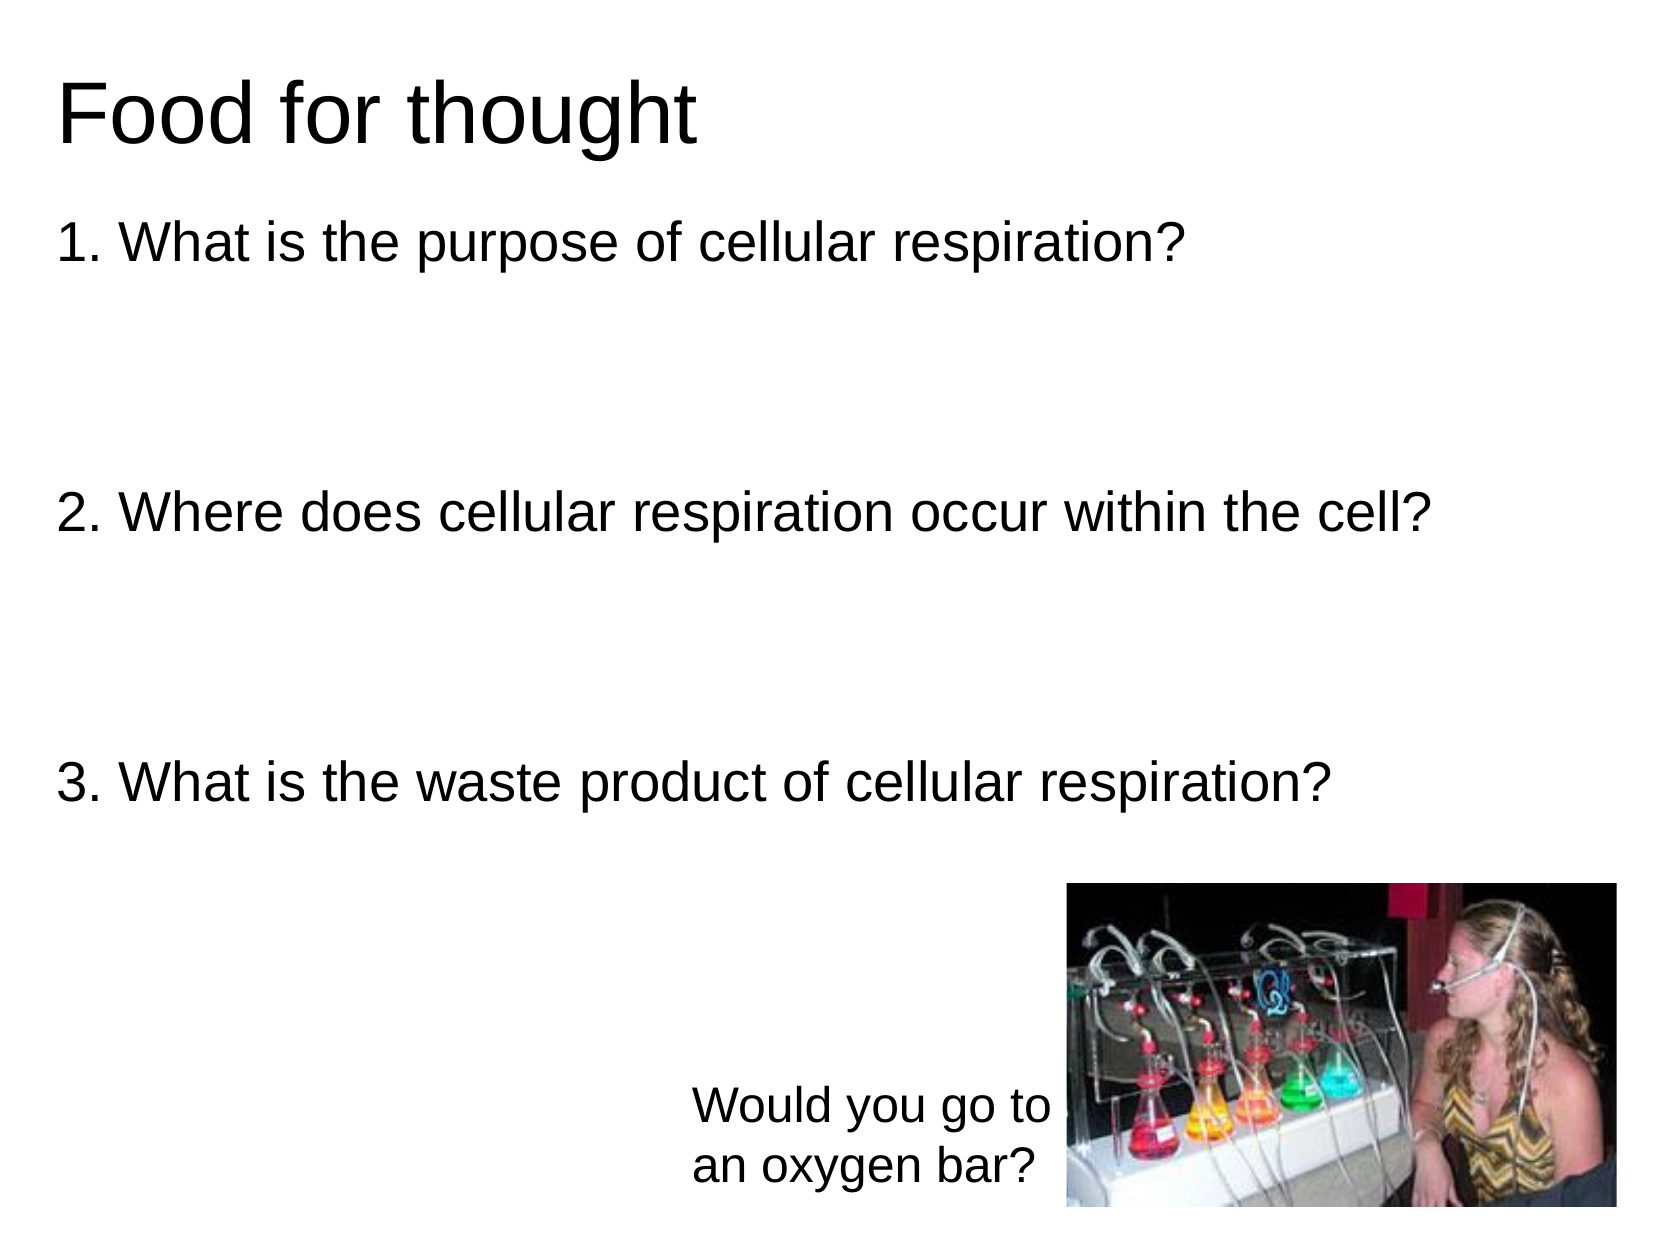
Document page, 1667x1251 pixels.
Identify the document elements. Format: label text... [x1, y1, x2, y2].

list 1. What is the purpose of cellular respiration? 2. Where does cellular respiration occur within the cell? 3. What is the waste product of cellular respiration? [49, 199, 1600, 835]
text_box Would you go to an oxygen bar? [685, 1066, 1061, 1200]
text_box [1066, 883, 1617, 1207]
title Food for thought [50, 50, 1630, 213]
